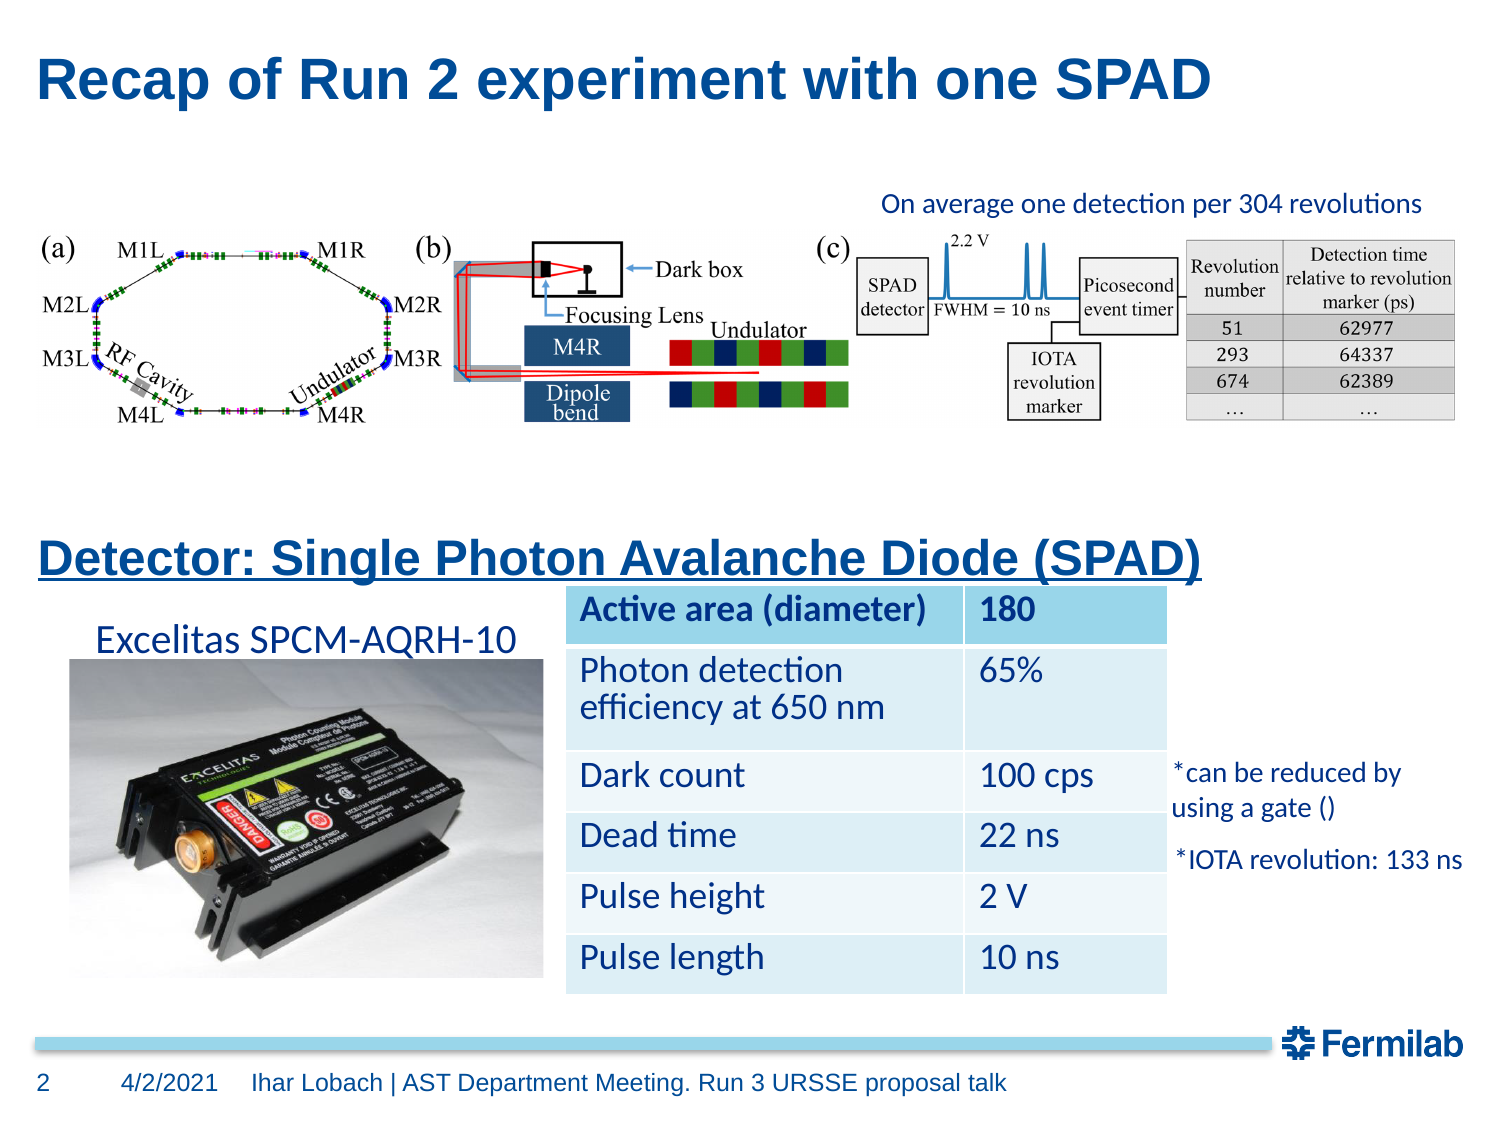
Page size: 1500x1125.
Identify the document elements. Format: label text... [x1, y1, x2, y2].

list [36, 228, 1460, 428]
title Recap of Run 2 experiment with one SPAD [36, 41, 1285, 112]
slide_number 2 [36, 1066, 105, 1106]
picture [69, 658, 544, 978]
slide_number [120, 1066, 232, 1107]
text_box On average one detection per 304 revolutions [866, 177, 1459, 227]
text_box Excelitas SPCM-AQRH-10 [80, 604, 533, 657]
text_box Detector: Single Photon Avalanche Diode (SPAD) [37, 515, 1463, 586]
text_box *IOTA revolution: 133 ns [1169, 833, 1478, 883]
footer Ihar Lobach | AST Department Meeting. Run 3 URSSE proposal talk [251, 1066, 1279, 1107]
picture [1282, 1026, 1463, 1060]
